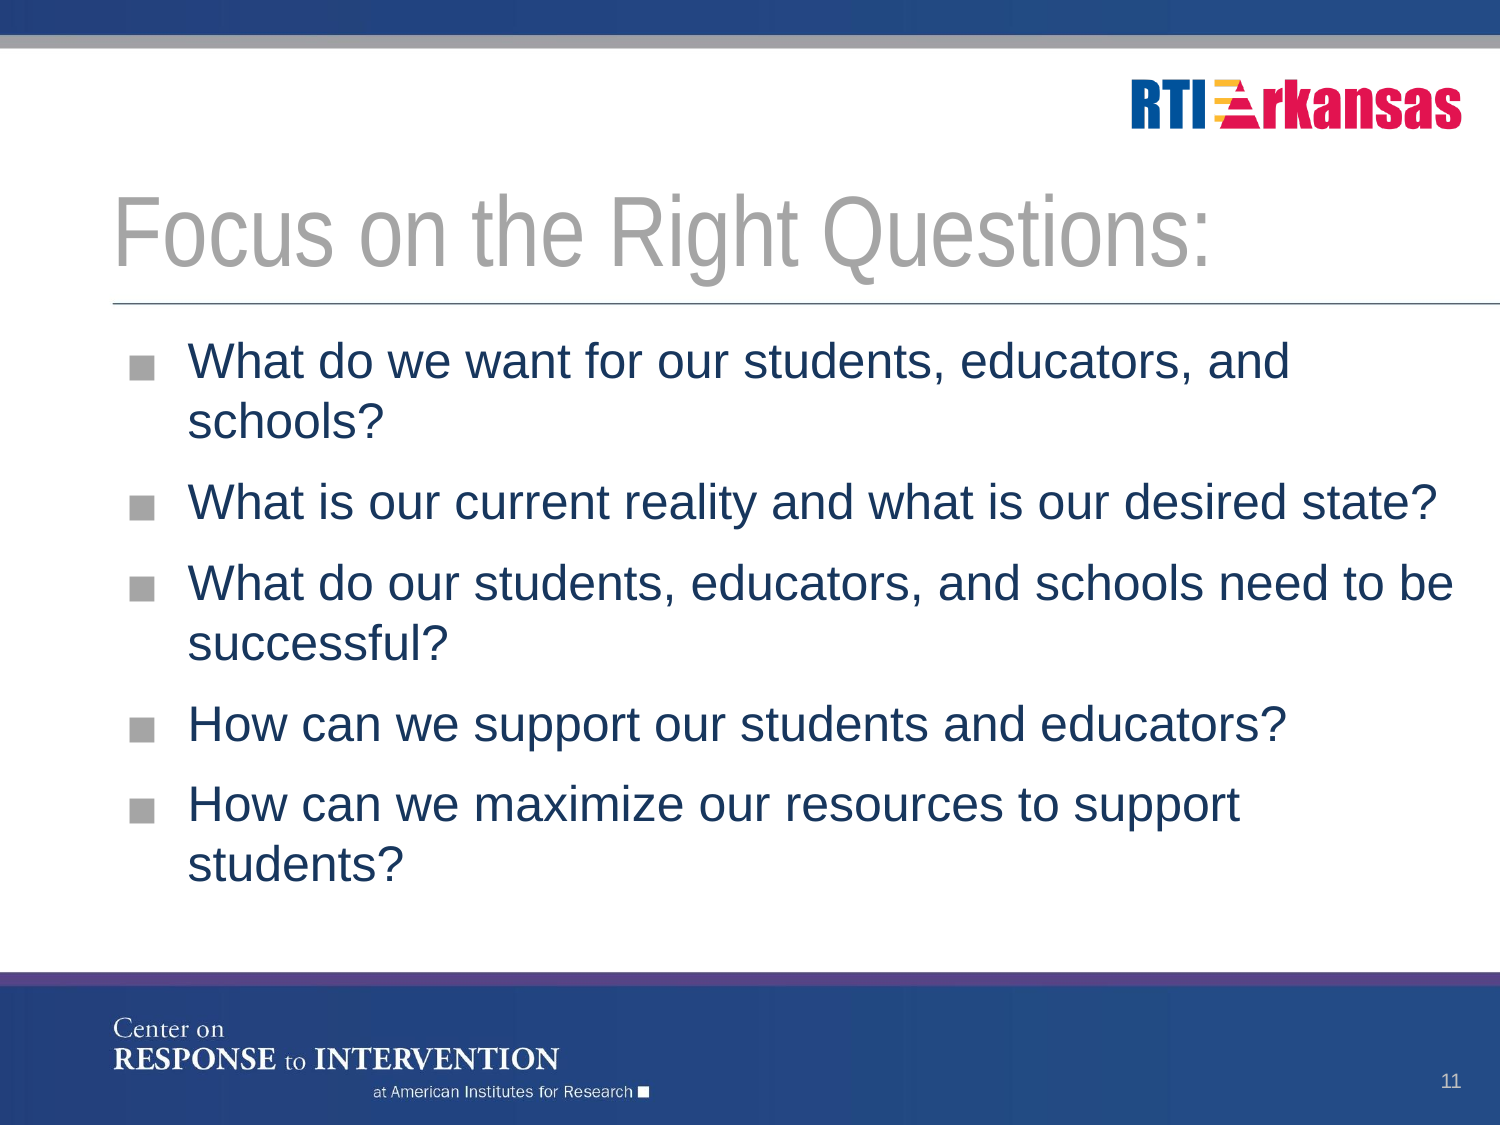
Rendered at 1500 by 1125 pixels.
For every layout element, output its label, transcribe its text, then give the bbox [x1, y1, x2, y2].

list What do we want for our students, educators, and schools? What is our current reality and what is our desired state? What do our students, educators, and schools need to be successful? How can we support our students and educators? How can we maximize our resources to support students? [112, 328, 1462, 960]
title Focus on the Right Questions: [112, 52, 1462, 287]
slide_number 11 [1436, 1067, 1462, 1093]
picture [0, 0, 1500, 1125]
